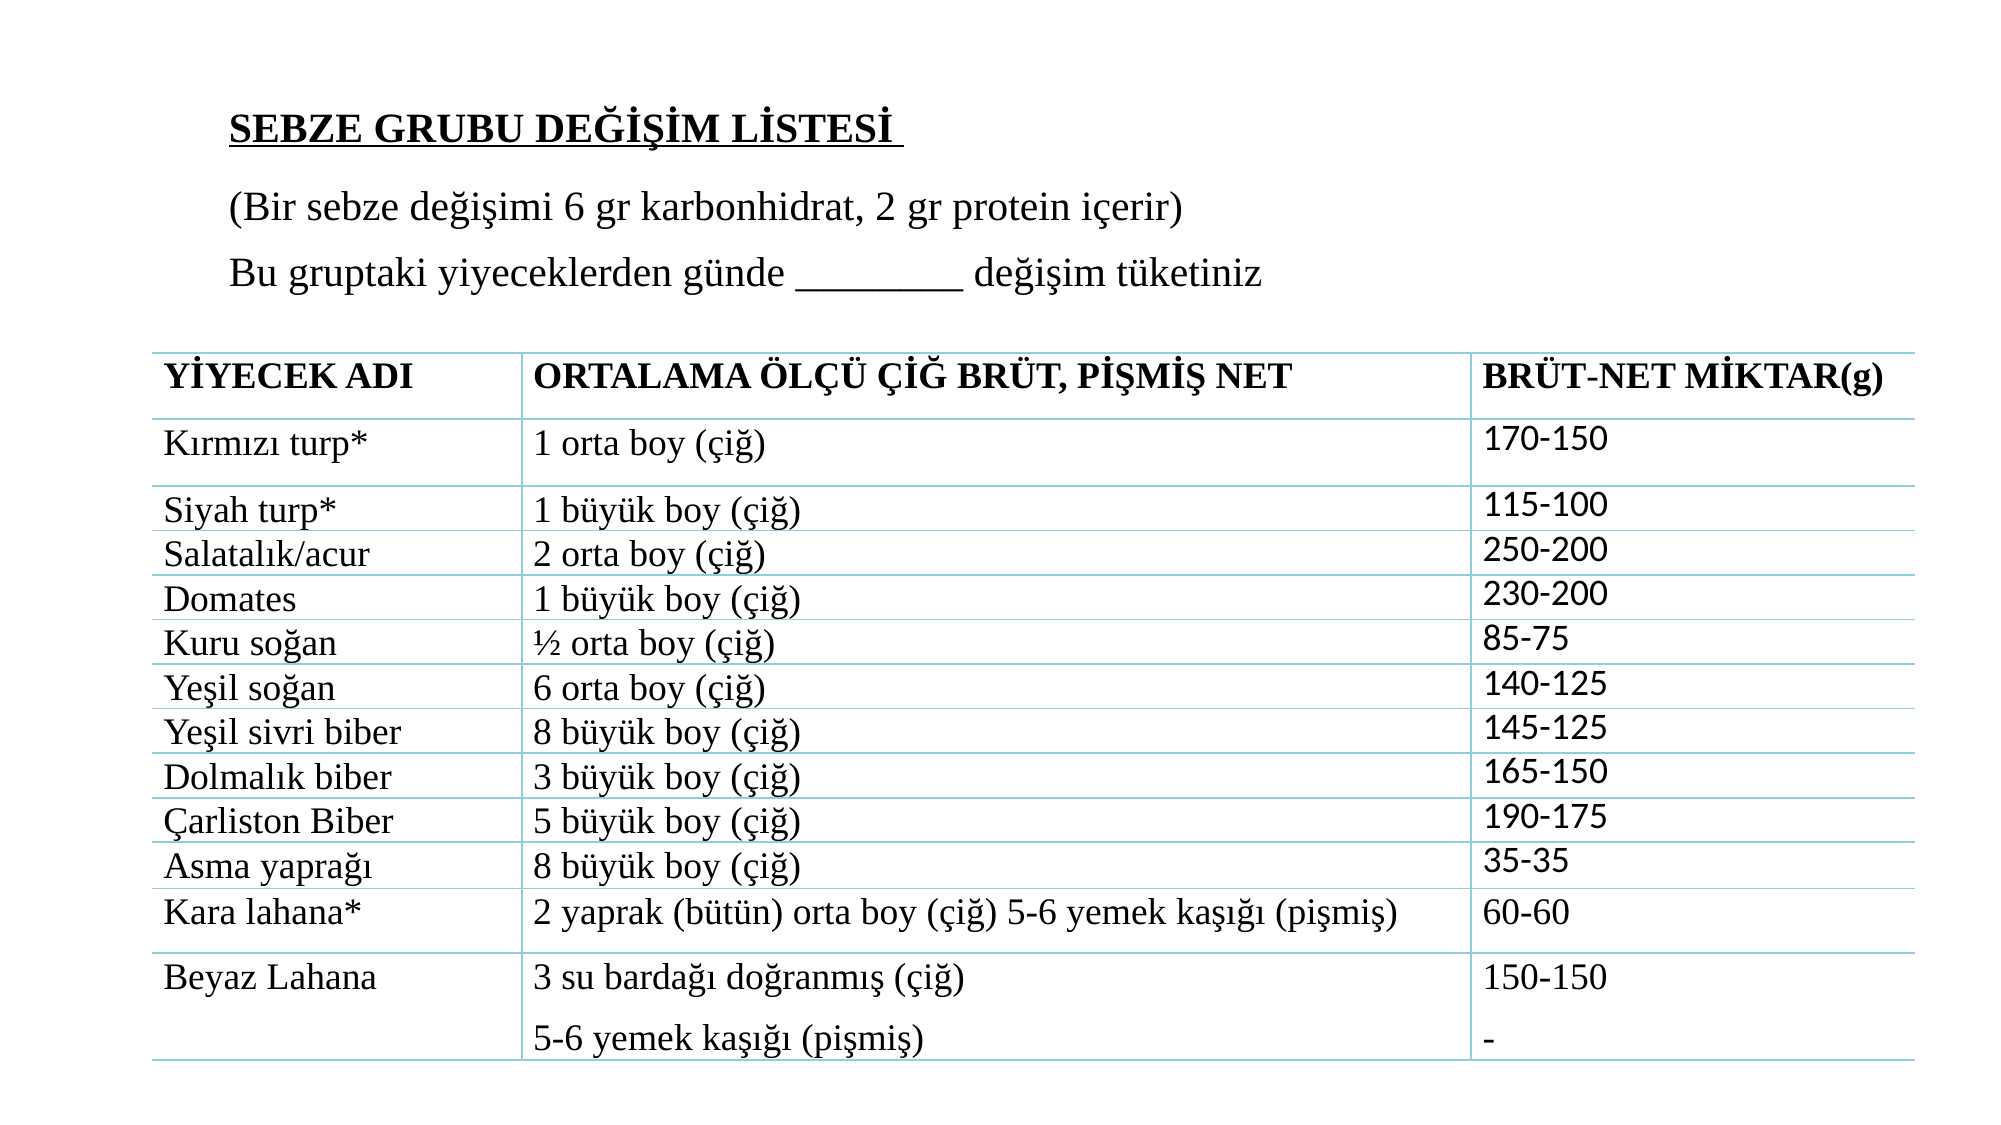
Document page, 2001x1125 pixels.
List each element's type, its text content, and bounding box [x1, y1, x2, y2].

table_header YİYECEK ADI [152, 354, 521, 418]
table_cell 3 büyük boy (çiğ) [523, 754, 1470, 797]
table_cell 1 büyük boy (çiğ) [523, 576, 1470, 619]
table_cell 2 yaprak (bütün) orta boy (çiğ) 5-6 yemek kaşığı (pişmiş) [523, 889, 1470, 952]
table_cell 230-200 [1472, 576, 1915, 619]
table_cell 1 büyük boy (çiğ) [523, 487, 1470, 530]
table_cell 3 su bardağı doğranmış (çiğ) 5-6 yemek kaşığı (pişmiş) [523, 954, 1470, 1059]
table_cell 150-150 - [1472, 954, 1915, 1059]
table_cell Kırmızı turp* [152, 420, 521, 485]
table_cell Çarliston Biber [152, 799, 521, 841]
table_cell Yeşil soğan [152, 665, 521, 708]
table_cell 6 orta boy (çiğ) [523, 665, 1470, 708]
table_cell Asma yaprağı [152, 843, 521, 888]
table_cell Dolmalık biber [152, 754, 521, 797]
table_cell 8 büyük boy (çiğ) [523, 843, 1470, 888]
table_cell Domates [152, 576, 521, 619]
table_cell Yeşil sivri biber [152, 709, 521, 752]
table_cell 35-35 [1472, 843, 1915, 888]
table_header BRÜT-NET MİKTAR(g) [1472, 354, 1915, 418]
table_cell 190-175 [1472, 799, 1915, 841]
table_cell 1 orta boy (çiğ) [523, 420, 1470, 485]
table_cell 140-125 [1472, 665, 1915, 708]
table_cell 165-150 [1472, 754, 1915, 797]
table_cell 60-60 [1472, 889, 1915, 952]
table_cell Siyah turp* [152, 487, 521, 530]
table_cell 85-75 [1472, 620, 1915, 663]
list SEBZE GRUBU DEĞİŞİM LİSTESİ (Bir sebze değişimi 6 gr karbonhidrat, 2 gr protein içerir) Bu gruptaki yiyeceklerden günde ________ değişim tüketiniz [214, 90, 1564, 352]
table_cell Kuru soğan [152, 620, 521, 663]
table_cell 170-150 [1472, 420, 1915, 485]
table_cell 115-100 [1472, 487, 1915, 530]
table_header ORTALAMA ÖLÇÜ ÇİĞ BRÜT, PİŞMİŞ NET [523, 354, 1470, 418]
table_cell 5 büyük boy (çiğ) [523, 799, 1470, 841]
table_cell ½ orta boy (çiğ) [523, 620, 1470, 663]
table_cell 8 büyük boy (çiğ) [523, 709, 1470, 752]
table_cell 250-200 [1472, 531, 1915, 574]
table_cell Salatalık/acur [152, 531, 521, 574]
table_cell 2 orta boy (çiğ) [523, 531, 1470, 574]
table_cell 145-125 [1472, 709, 1915, 752]
table_cell Kara lahana* [152, 889, 521, 952]
table_cell Beyaz Lahana [152, 954, 521, 1059]
